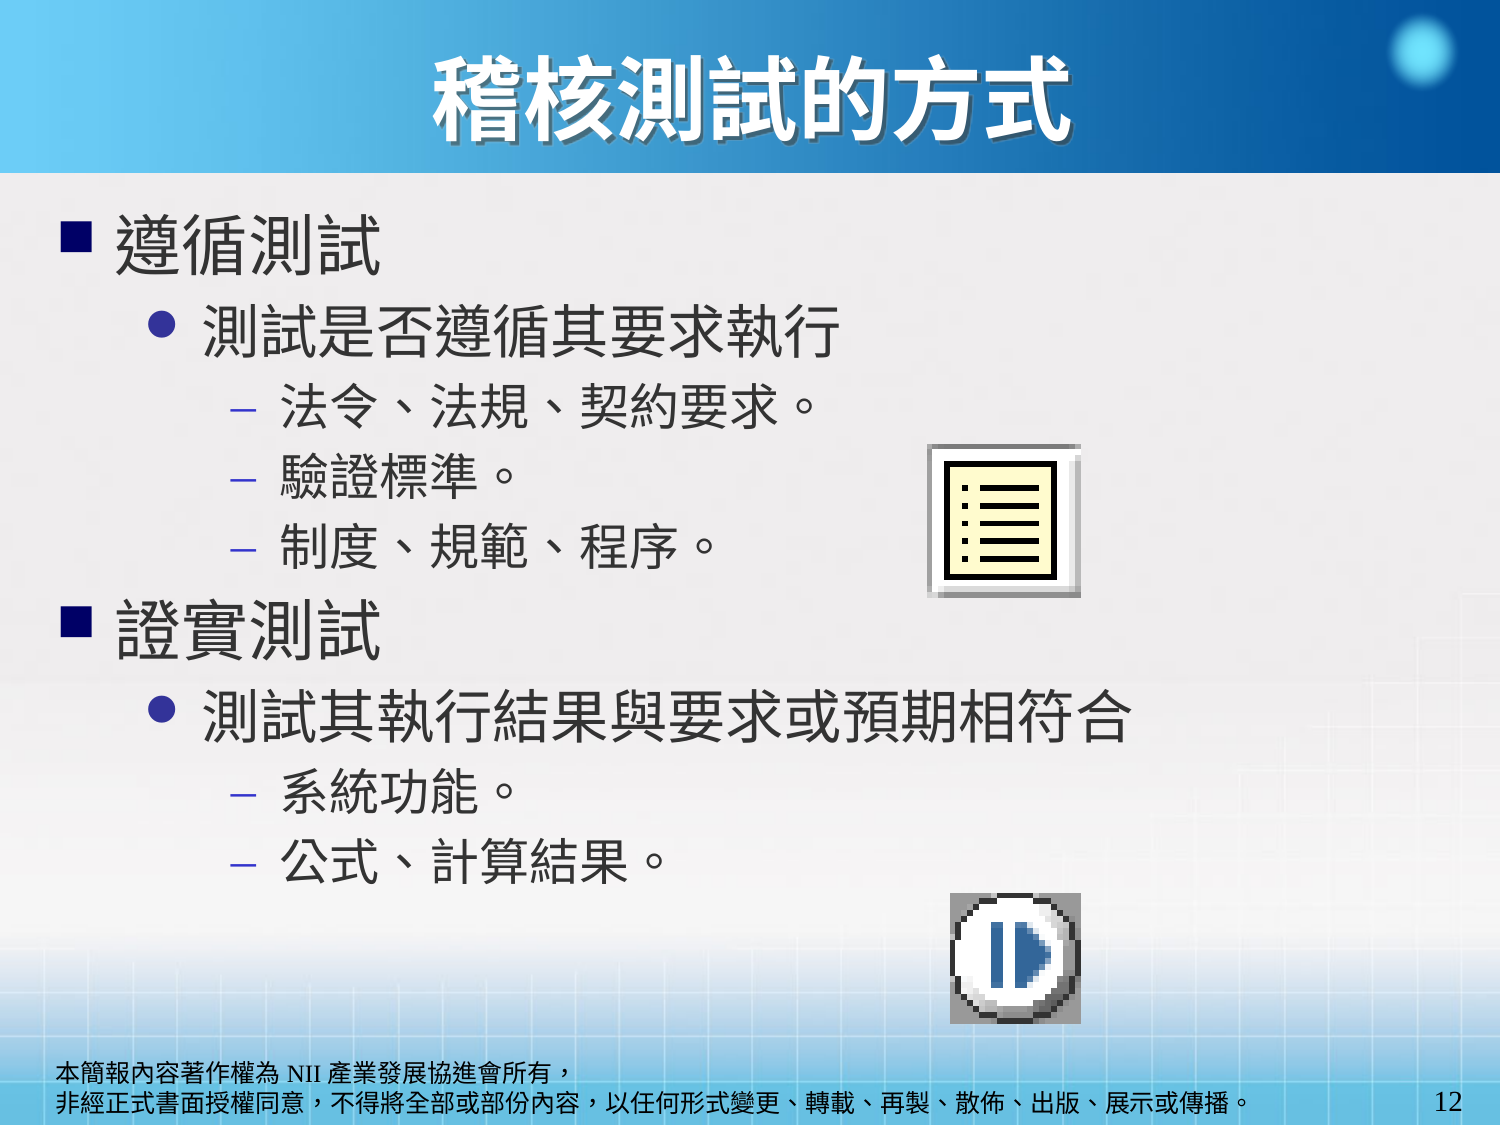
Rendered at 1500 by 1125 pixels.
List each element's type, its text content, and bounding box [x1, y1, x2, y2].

slide_number 12 [1127, 1074, 1479, 1125]
title 稽核測試的方式 [5, 18, 1500, 168]
picture [0, 0, 1500, 1125]
list 遵循測試 測試是否遵循其要求執行 法令、法規、契約要求。 驗證標準。 制度、規範、程序。 證實測試 測試其執行結果與要求或預期相符合 系統功能。 公式、計算結果。 [41, 196, 1447, 1035]
